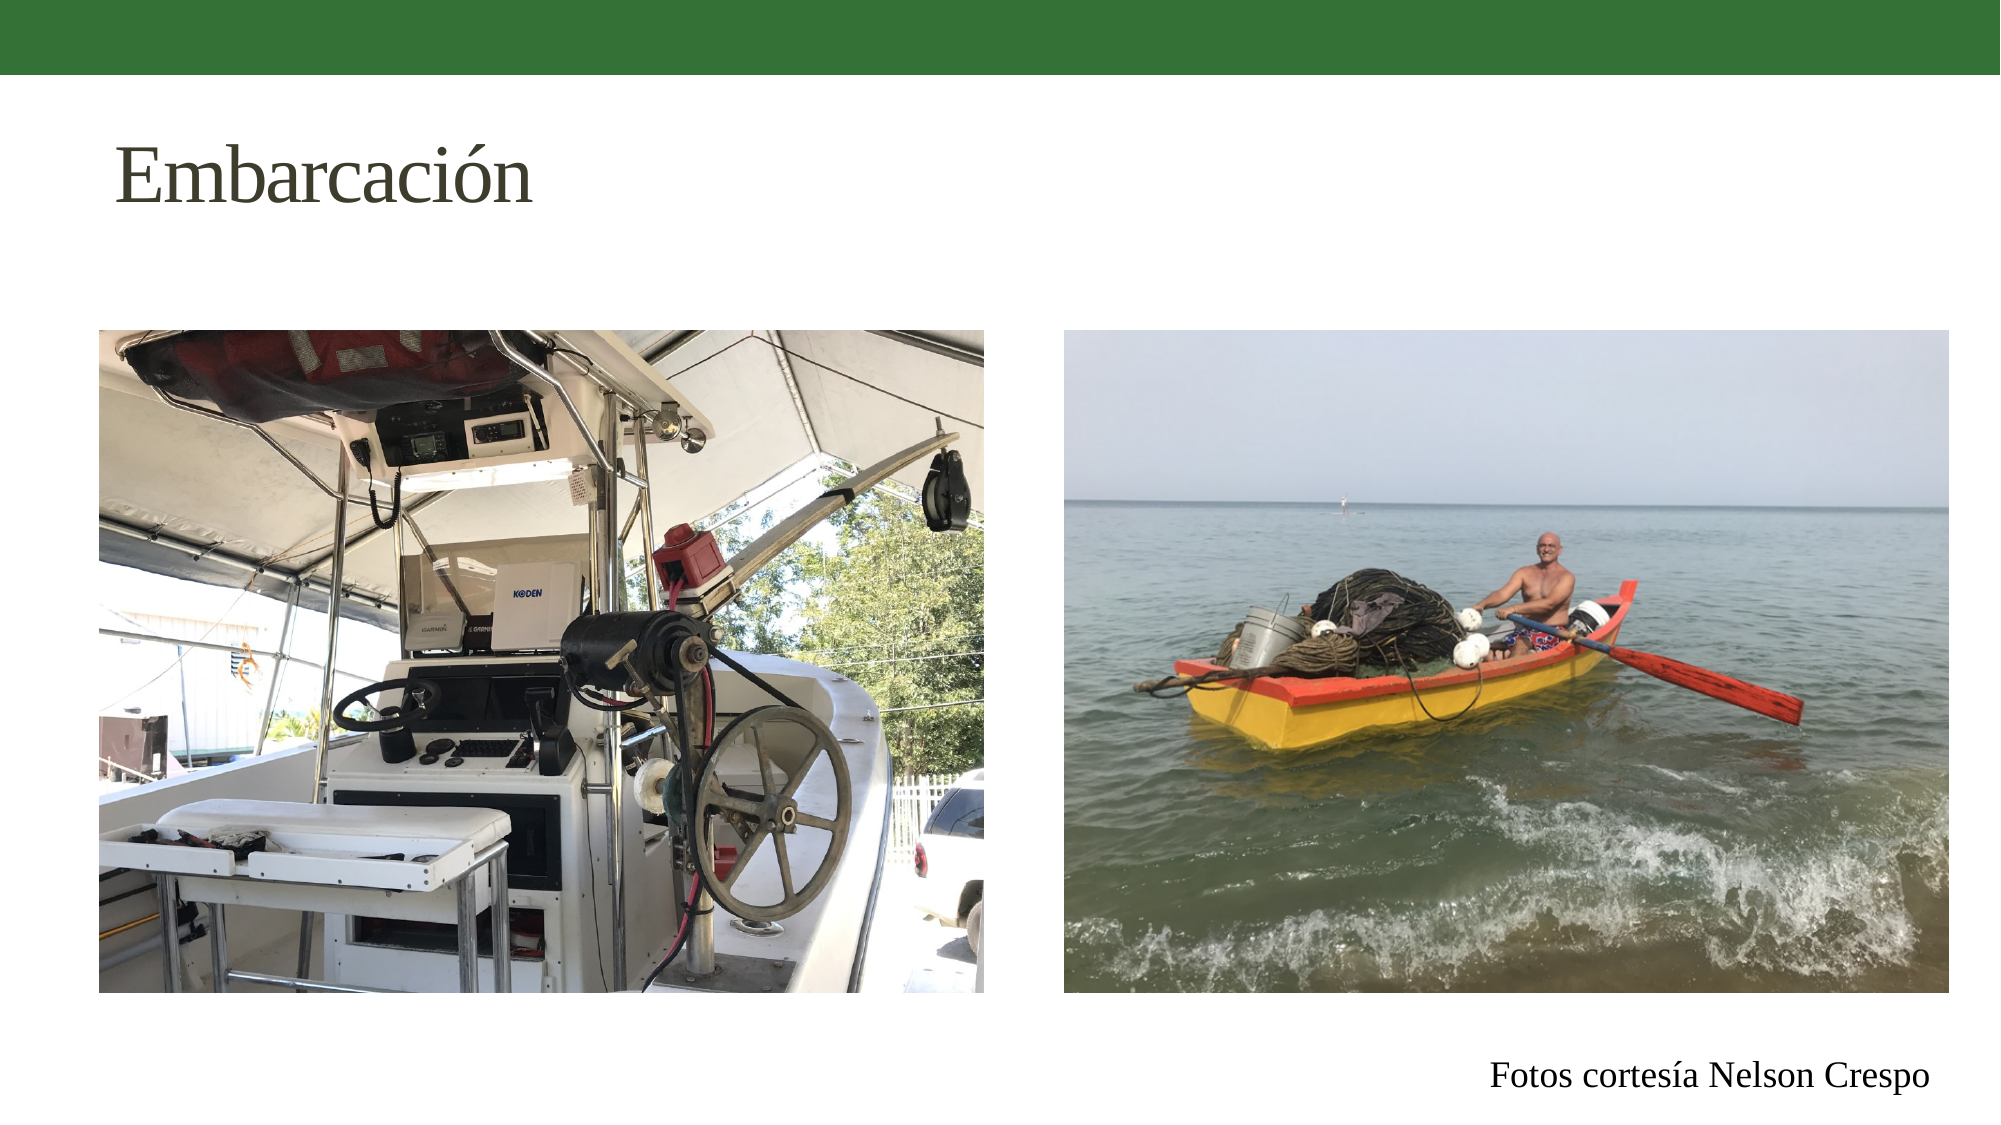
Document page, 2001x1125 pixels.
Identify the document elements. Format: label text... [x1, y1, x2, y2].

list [1063, 329, 1949, 993]
text_box Fotos cortesía Nelson Crespo [1474, 1042, 1946, 1103]
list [99, 329, 984, 993]
title Embarcación [99, 87, 1900, 250]
